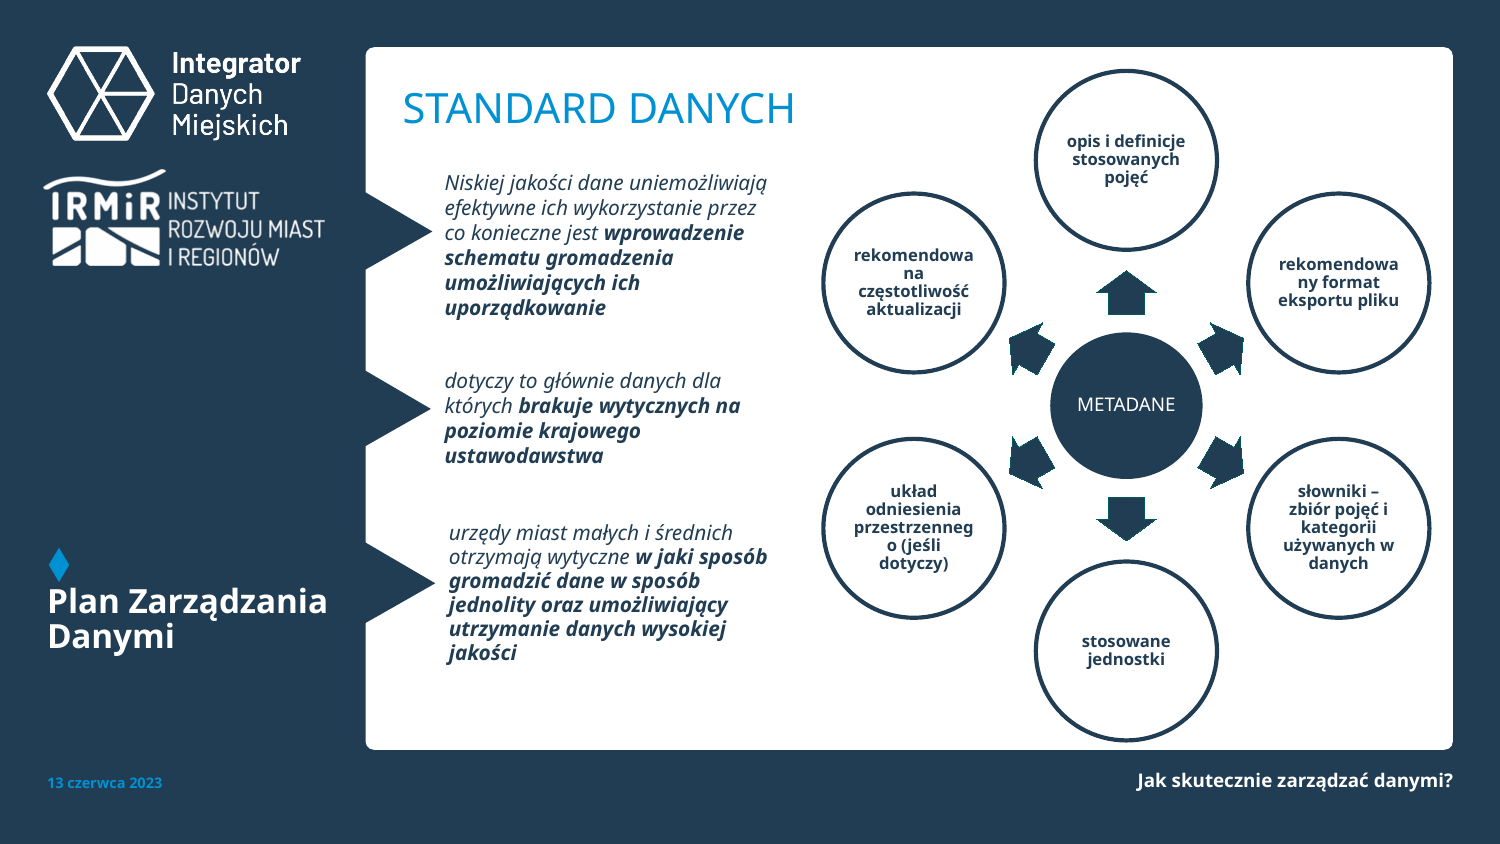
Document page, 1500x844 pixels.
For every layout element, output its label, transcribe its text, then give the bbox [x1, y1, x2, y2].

picture [47, 46, 301, 141]
text_box [364, 541, 436, 624]
text_box Niskiej jakości dane uniemożliwiają efektywne ich wykorzystanie przez co konieczne jest wprowadzenie schematu gromadzenia umożliwiających ich uporządkowanie [403, 161, 621, 327]
title Jak skutecznie zarządzać danymi? [1106, 750, 1453, 836]
title ⧫ Plan Zarządzania Danymi [47, 234, 346, 656]
title 13 czerwca 2023 [47, 750, 366, 836]
picture [43, 169, 325, 266]
list urzędy miast małych i średnich otrzymają wytyczne w jaki sposób gromadzić dane w sposób jednolity oraz umożliwiający utrzymanie danych wysokiej jakości [422, 521, 621, 666]
text_box Standard danych [345, 74, 622, 140]
text_box dotyczy to głównie danych dla których brakuje wytycznych na poziomie krajowego ustawodawstwa [403, 360, 621, 475]
text_box [359, 367, 431, 450]
text_box [360, 189, 433, 273]
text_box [626, 72, 1500, 740]
